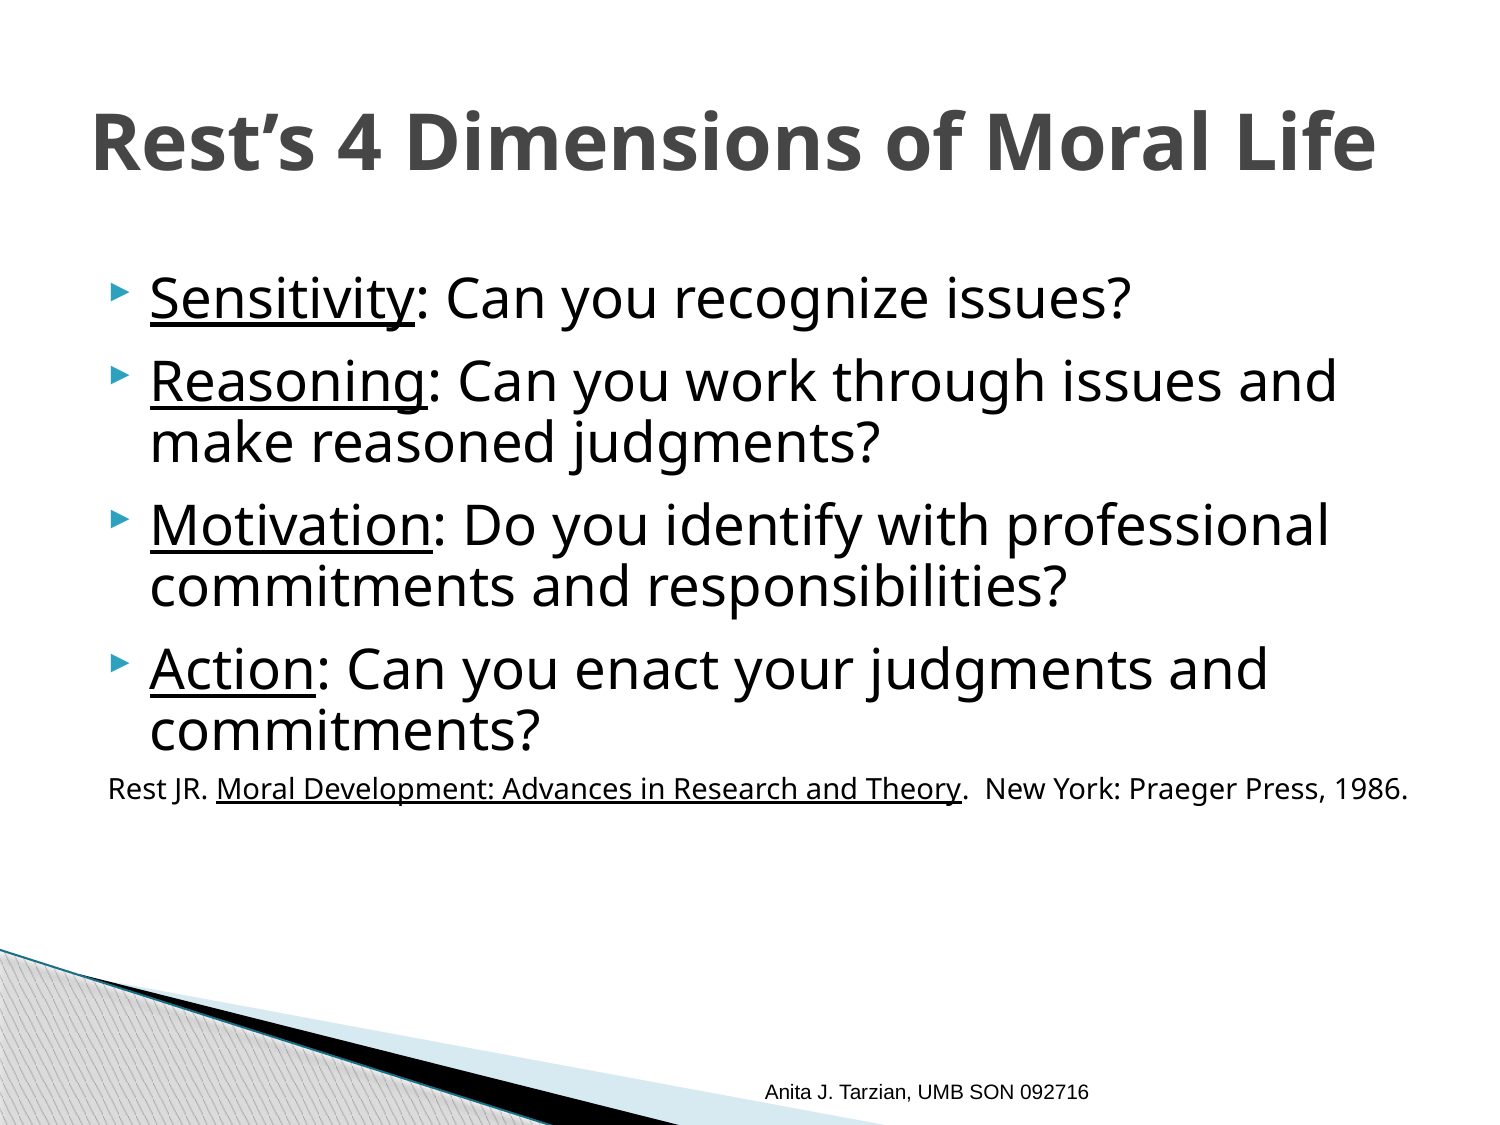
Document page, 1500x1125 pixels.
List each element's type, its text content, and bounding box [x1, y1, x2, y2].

list Sensitivity: Can you recognize issues? Reasoning: Can you work through issues and make reasoned judgments? Motivation: Do you identify with professional commitments and responsibilities? Action: Can you enact your judgments and commitments? Rest JR. Moral Development: Advances in Research and Theory. New York: Praeger Press, 1986. [75, 262, 1425, 1063]
footer Anita J. Tarzian, UMB SON 092716 [718, 1051, 1105, 1112]
title Rest’s 4 Dimensions of Moral Life [75, 45, 1425, 233]
